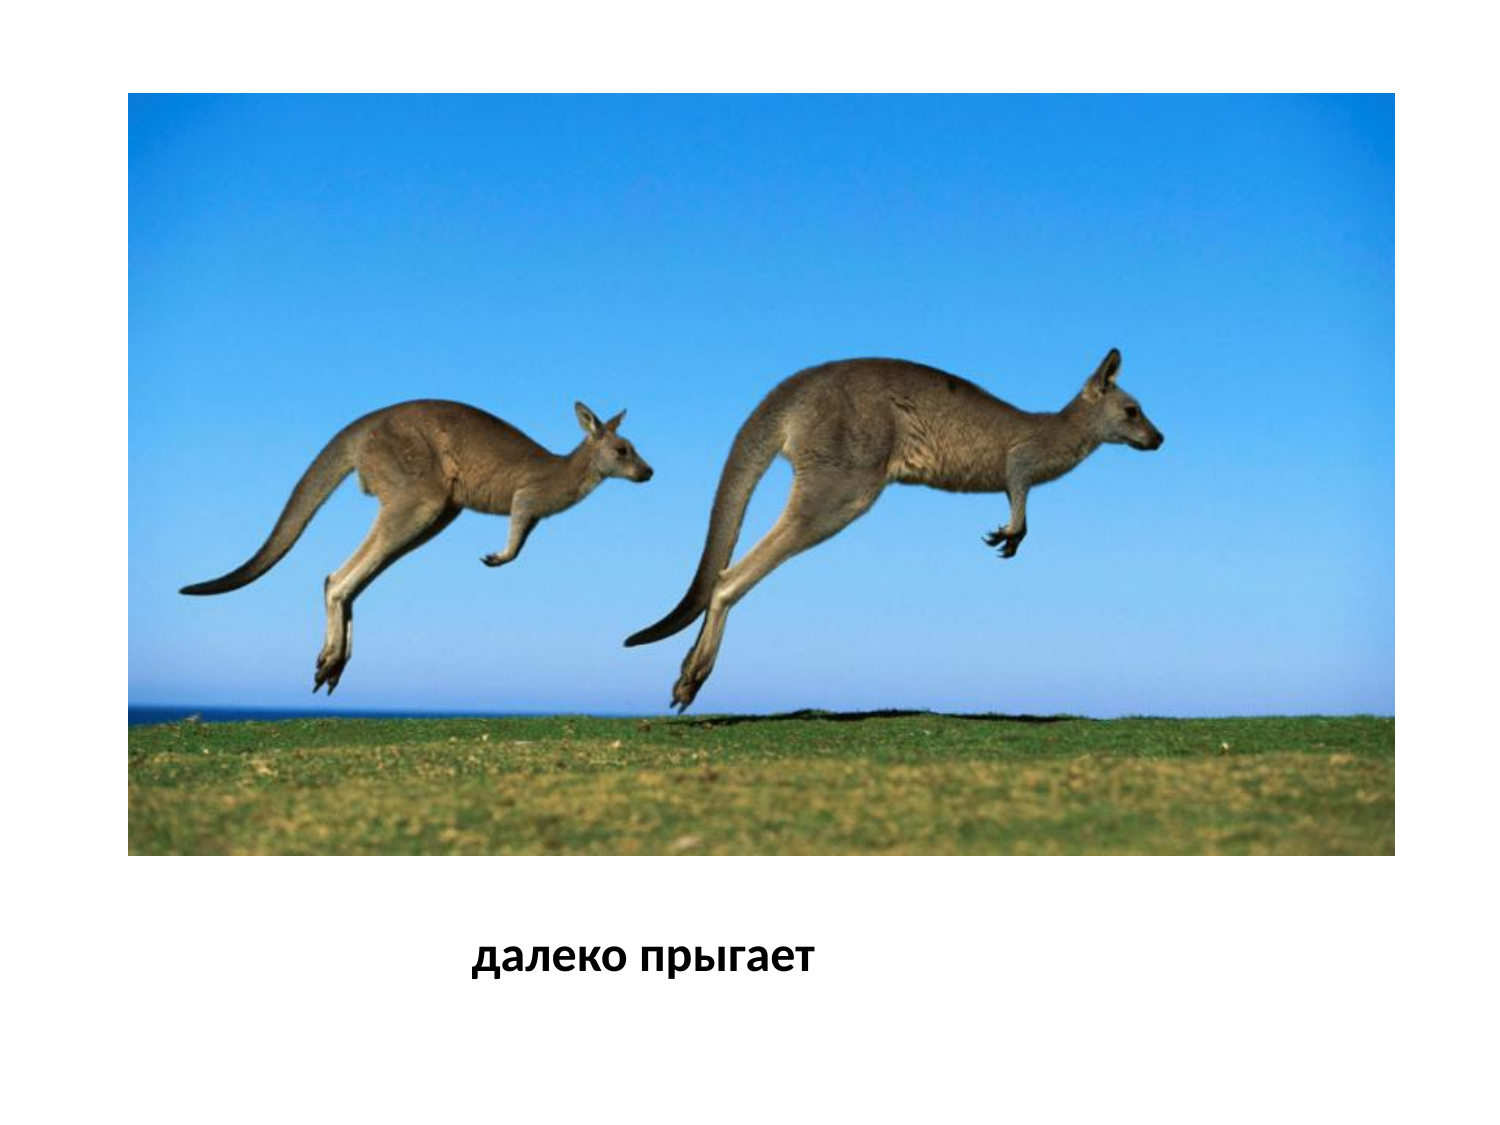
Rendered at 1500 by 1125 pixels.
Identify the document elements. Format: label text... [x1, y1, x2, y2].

picture [128, 93, 1395, 856]
text_box далеко прыгает [456, 913, 1149, 989]
